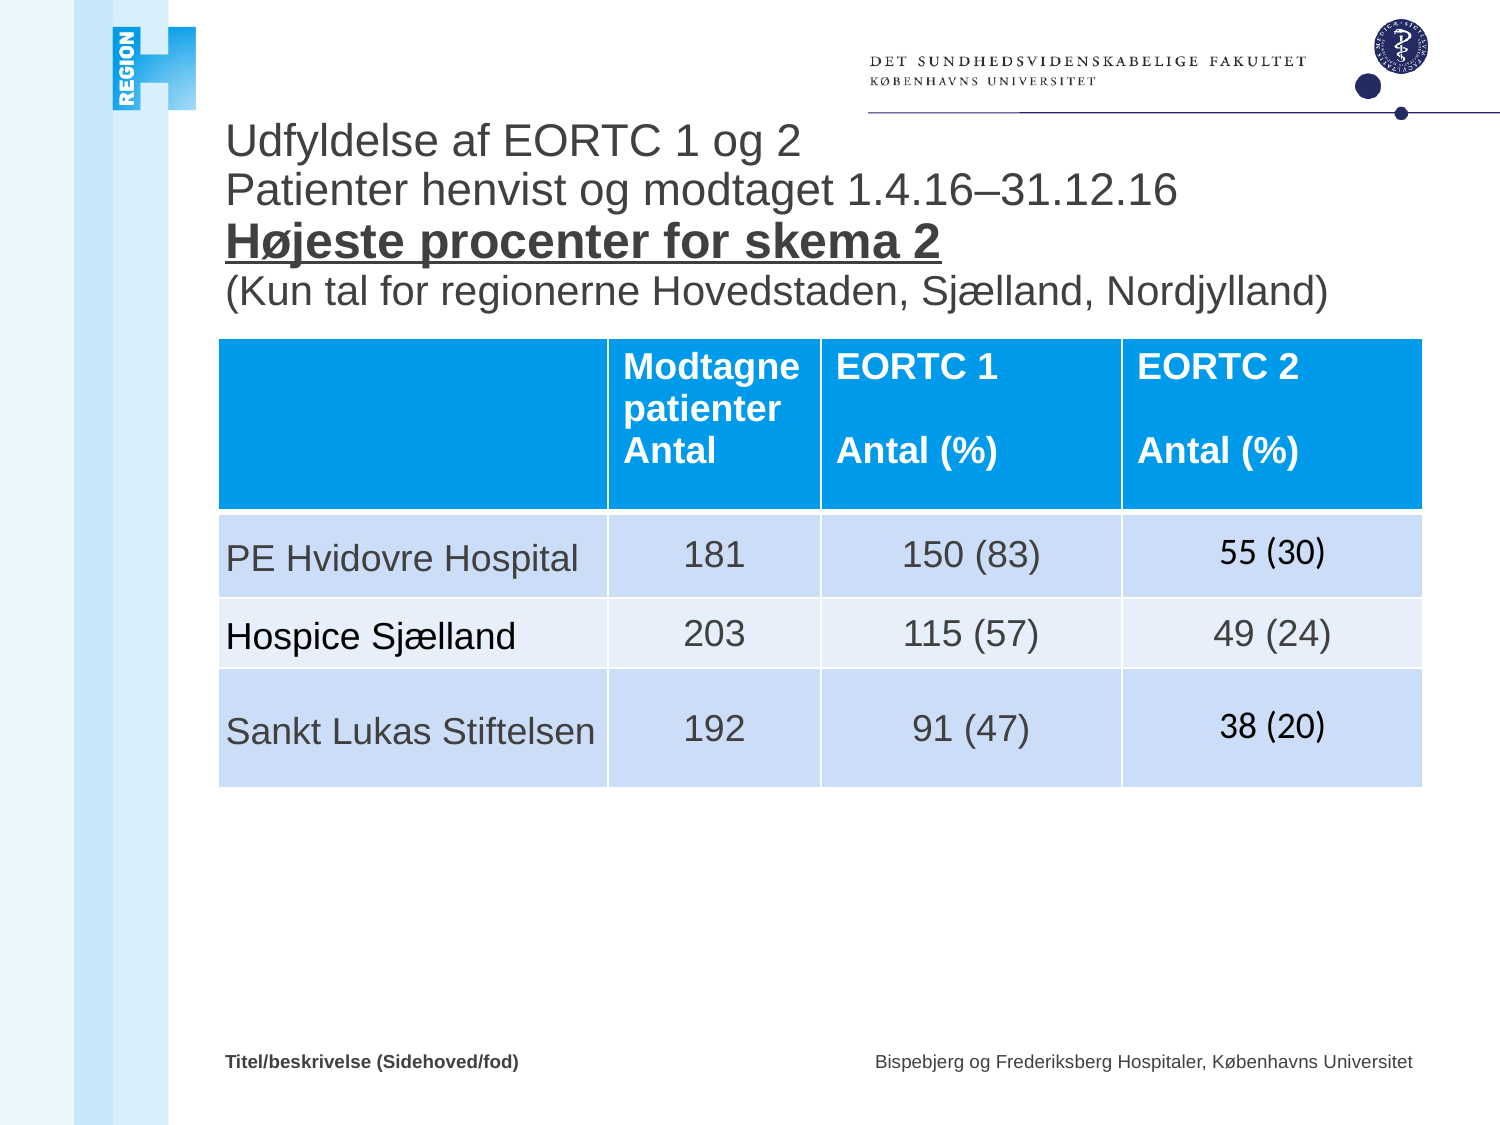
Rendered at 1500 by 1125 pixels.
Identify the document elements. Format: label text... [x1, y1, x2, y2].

table_cell Hospice Sjælland [219, 599, 607, 667]
table_cell 192 [609, 669, 820, 787]
table_cell 115 (57) [822, 599, 1121, 667]
table_cell 203 [609, 599, 820, 667]
table_cell 150 (83) [822, 515, 1121, 597]
table_cell 49 (24) [1123, 599, 1422, 667]
picture [0, 0, 1500, 1125]
table_header [219, 339, 607, 509]
table_cell 181 [609, 515, 820, 597]
table_cell PE Hvidovre Hospital [219, 515, 607, 597]
slide_number Bispebjerg og Frederiksberg Hospitaler, Københavns Universitet [773, 1050, 1413, 1125]
title Udfyldelse af EORTC 1 og 2 Patienter henvist og modtaget 1.4.16–31.12.16 Højeste procenter for skema 2 (Kun tal for regionerne Hovedstaden, Sjælland, Nordjylland) [225, 137, 1413, 315]
table_cell Sankt Lukas Stiftelsen [219, 669, 607, 787]
table_header EORTC 2 Antal (%) [1123, 339, 1422, 509]
table_header EORTC 1 Antal (%) [822, 339, 1121, 509]
table_cell 91 (47) [822, 669, 1121, 787]
table_cell 55 (30) [1123, 515, 1422, 597]
table_cell 38 (20) [1123, 669, 1422, 787]
footer Titel/beskrivelse (Sidehoved/fod) [225, 1050, 750, 1125]
table_header Modtagne patienter Antal [609, 339, 820, 509]
